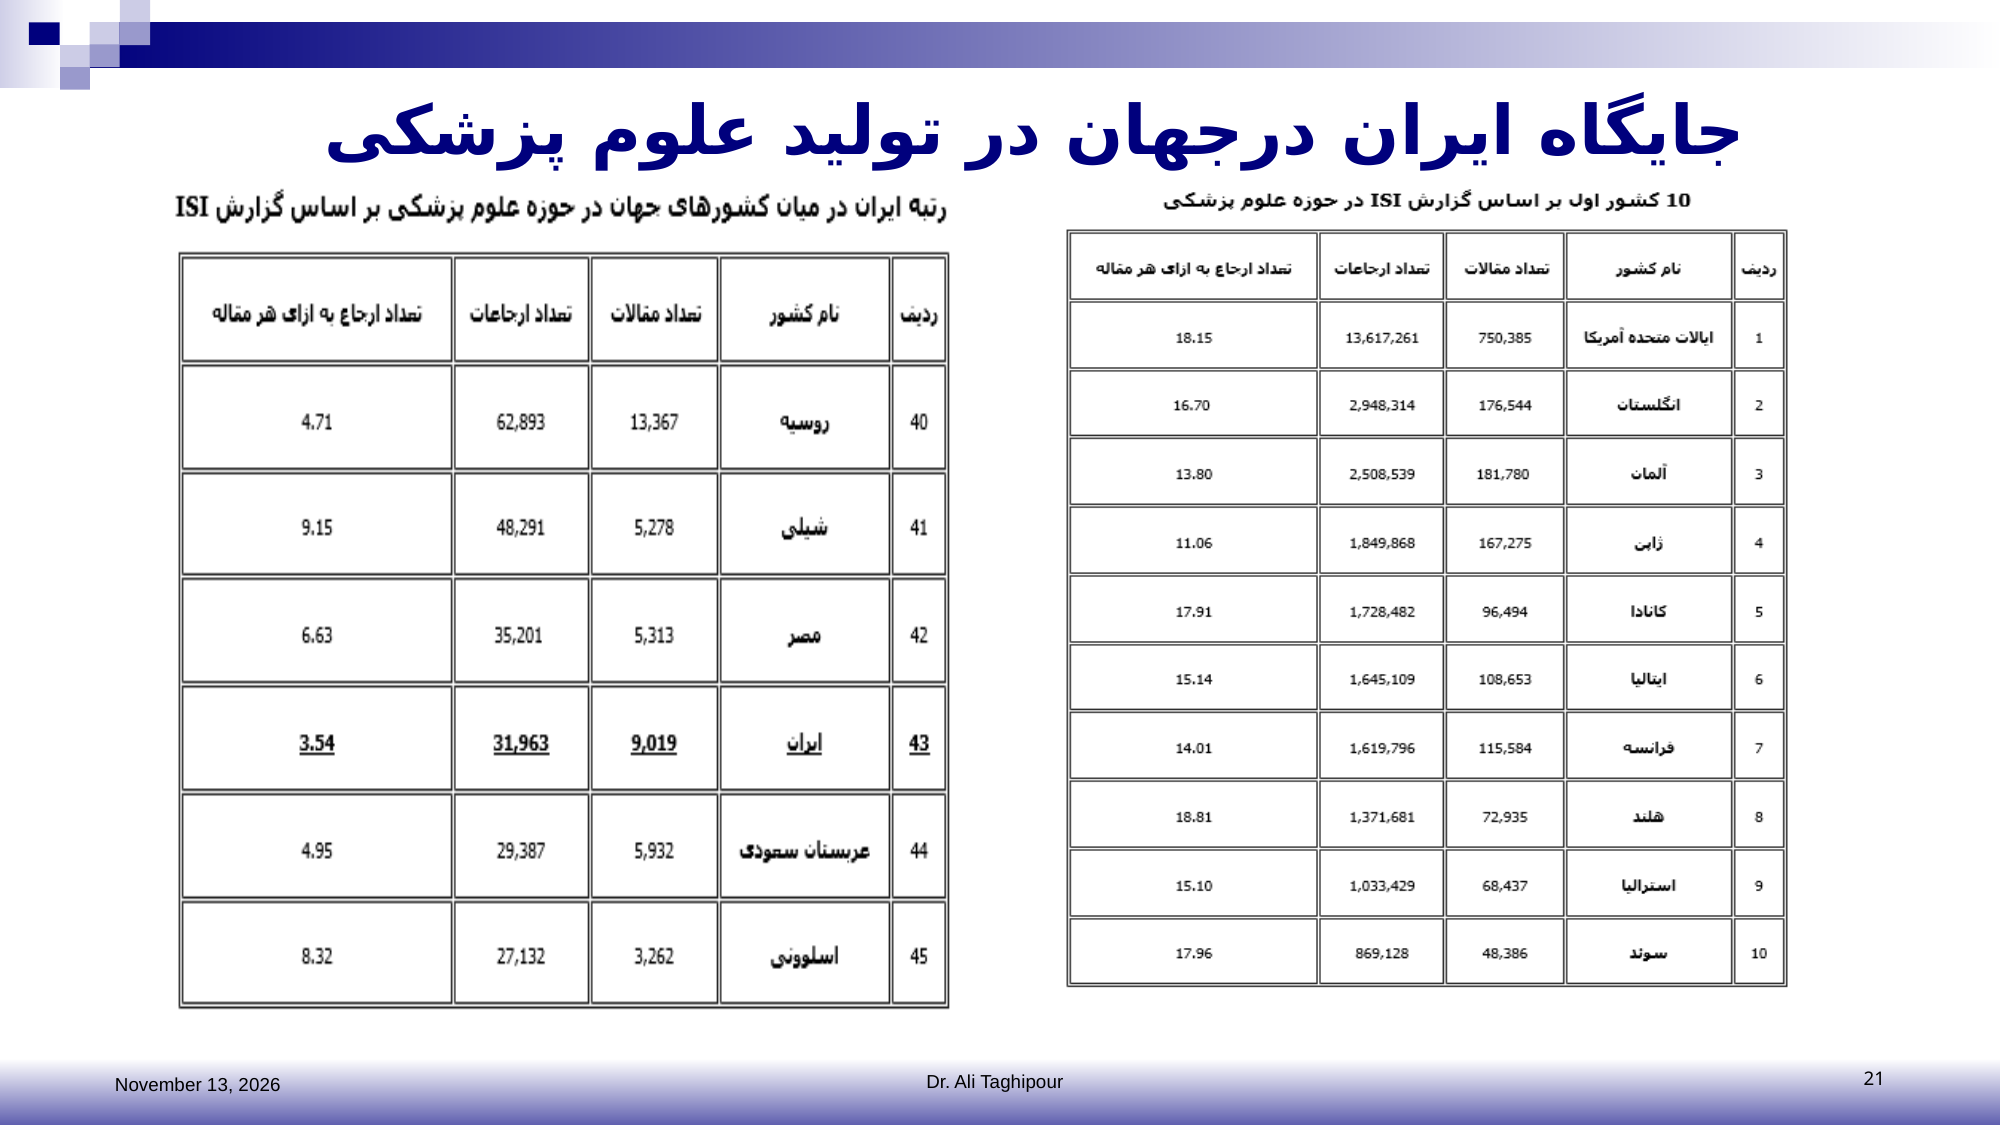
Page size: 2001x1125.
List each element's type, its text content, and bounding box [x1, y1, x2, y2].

slide_number 21 [1433, 1025, 1900, 1100]
picture [163, 181, 967, 1025]
footer Dr. Ali Taghipour [683, 1025, 1317, 1100]
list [1046, 181, 1813, 1003]
title جایگاه ایران درجهان در تولید علوم پزشکی [187, 52, 1884, 203]
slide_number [99, 1024, 567, 1103]
